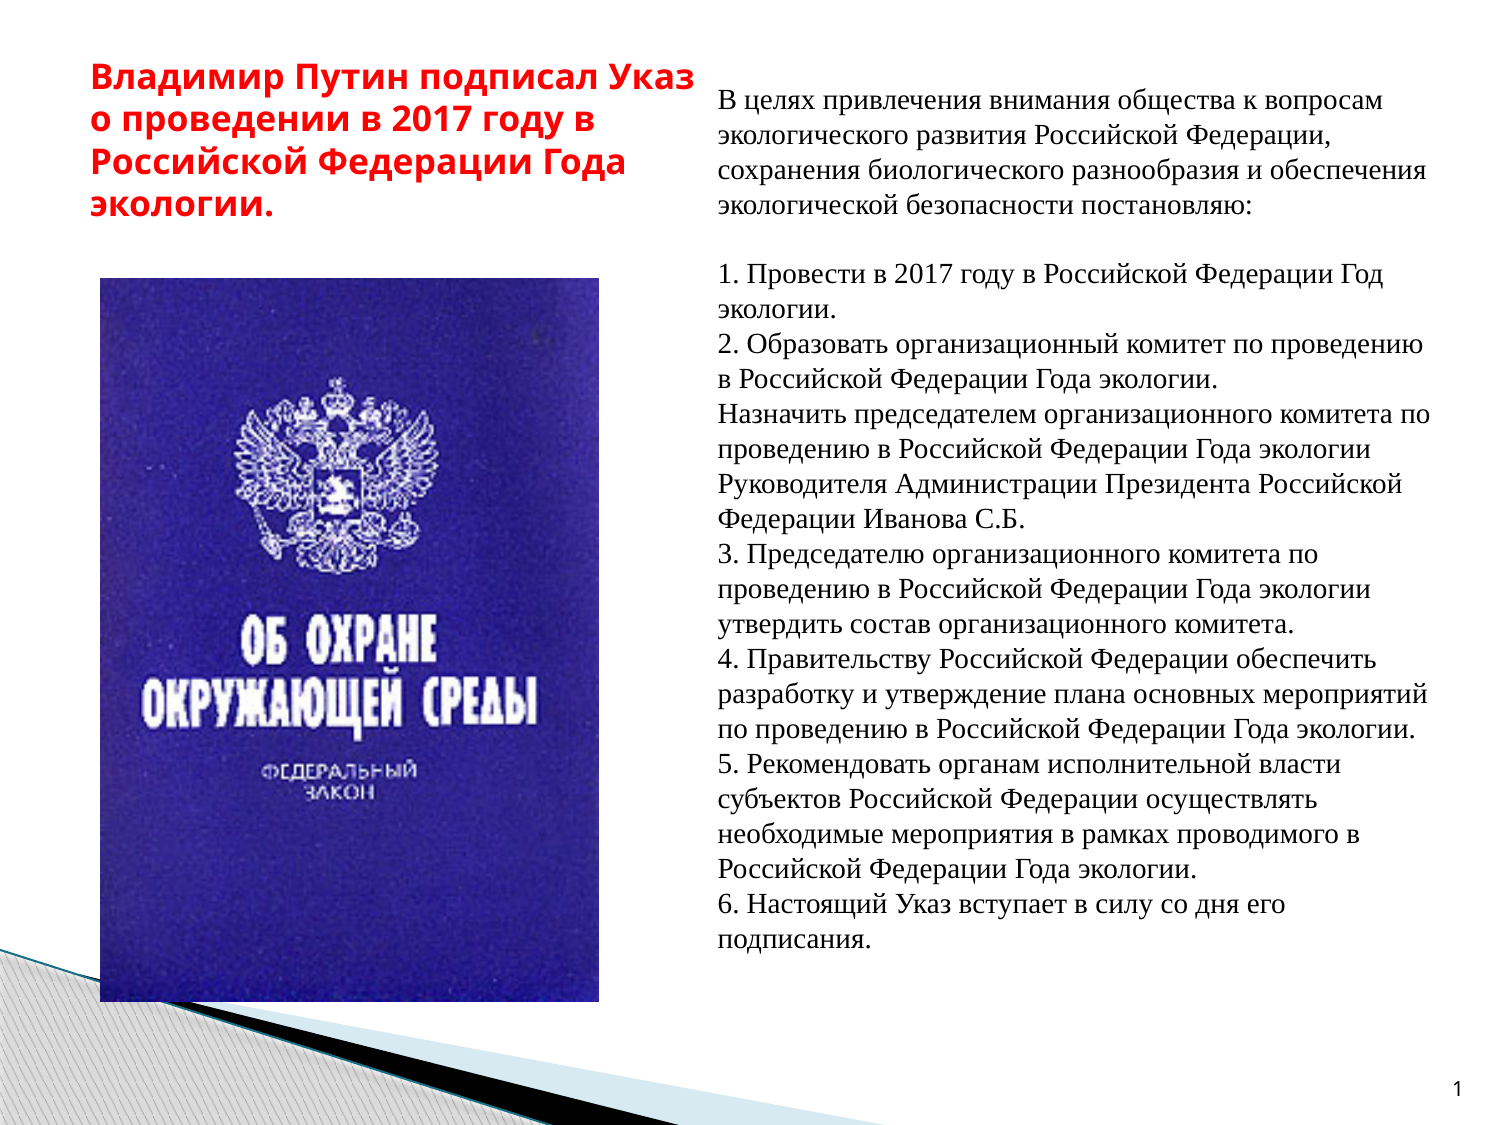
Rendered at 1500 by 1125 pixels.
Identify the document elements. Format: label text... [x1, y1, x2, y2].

title Владимир Путин подписал Указ о проведении в 2017 году в Российской Федерации Года экологии. [75, 45, 702, 233]
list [100, 278, 599, 1002]
text_box В целях привлечения внимания общества к вопросам экологического развития Российской Федерации, сохранения биологического разнообразия и обеспечения экологической безопасности постановляю: 1. Провести в 2017 году в Российской Федерации Год экологии. 2. Образовать организационный комитет по проведению в Российской Федерации Года экологии. Назначить председателем организационного комитета по проведению в Российской Федерации Года экологии Руководителя Администрации Президента Российской Федерации Иванова С.Б. 3. Председателю организационного комитета по проведению в Российской Федерации Года экологии утвердить состав организационного комитета. 4. Правительству Российской Федерации обеспечить разработку и утверждение плана основных мероприятий по проведению в Российской Федерации Года экологии. 5. Рекомендовать органам исполнительной власти субъектов Российской Федерации осуществлять необходимые мероприятия в рамках проводимого в Российской Федерации Года экологии. 6. Настоящий Указ вступает в силу со дня его подписания. [702, 42, 1447, 962]
slide_number 1 [1418, 1051, 1479, 1112]
